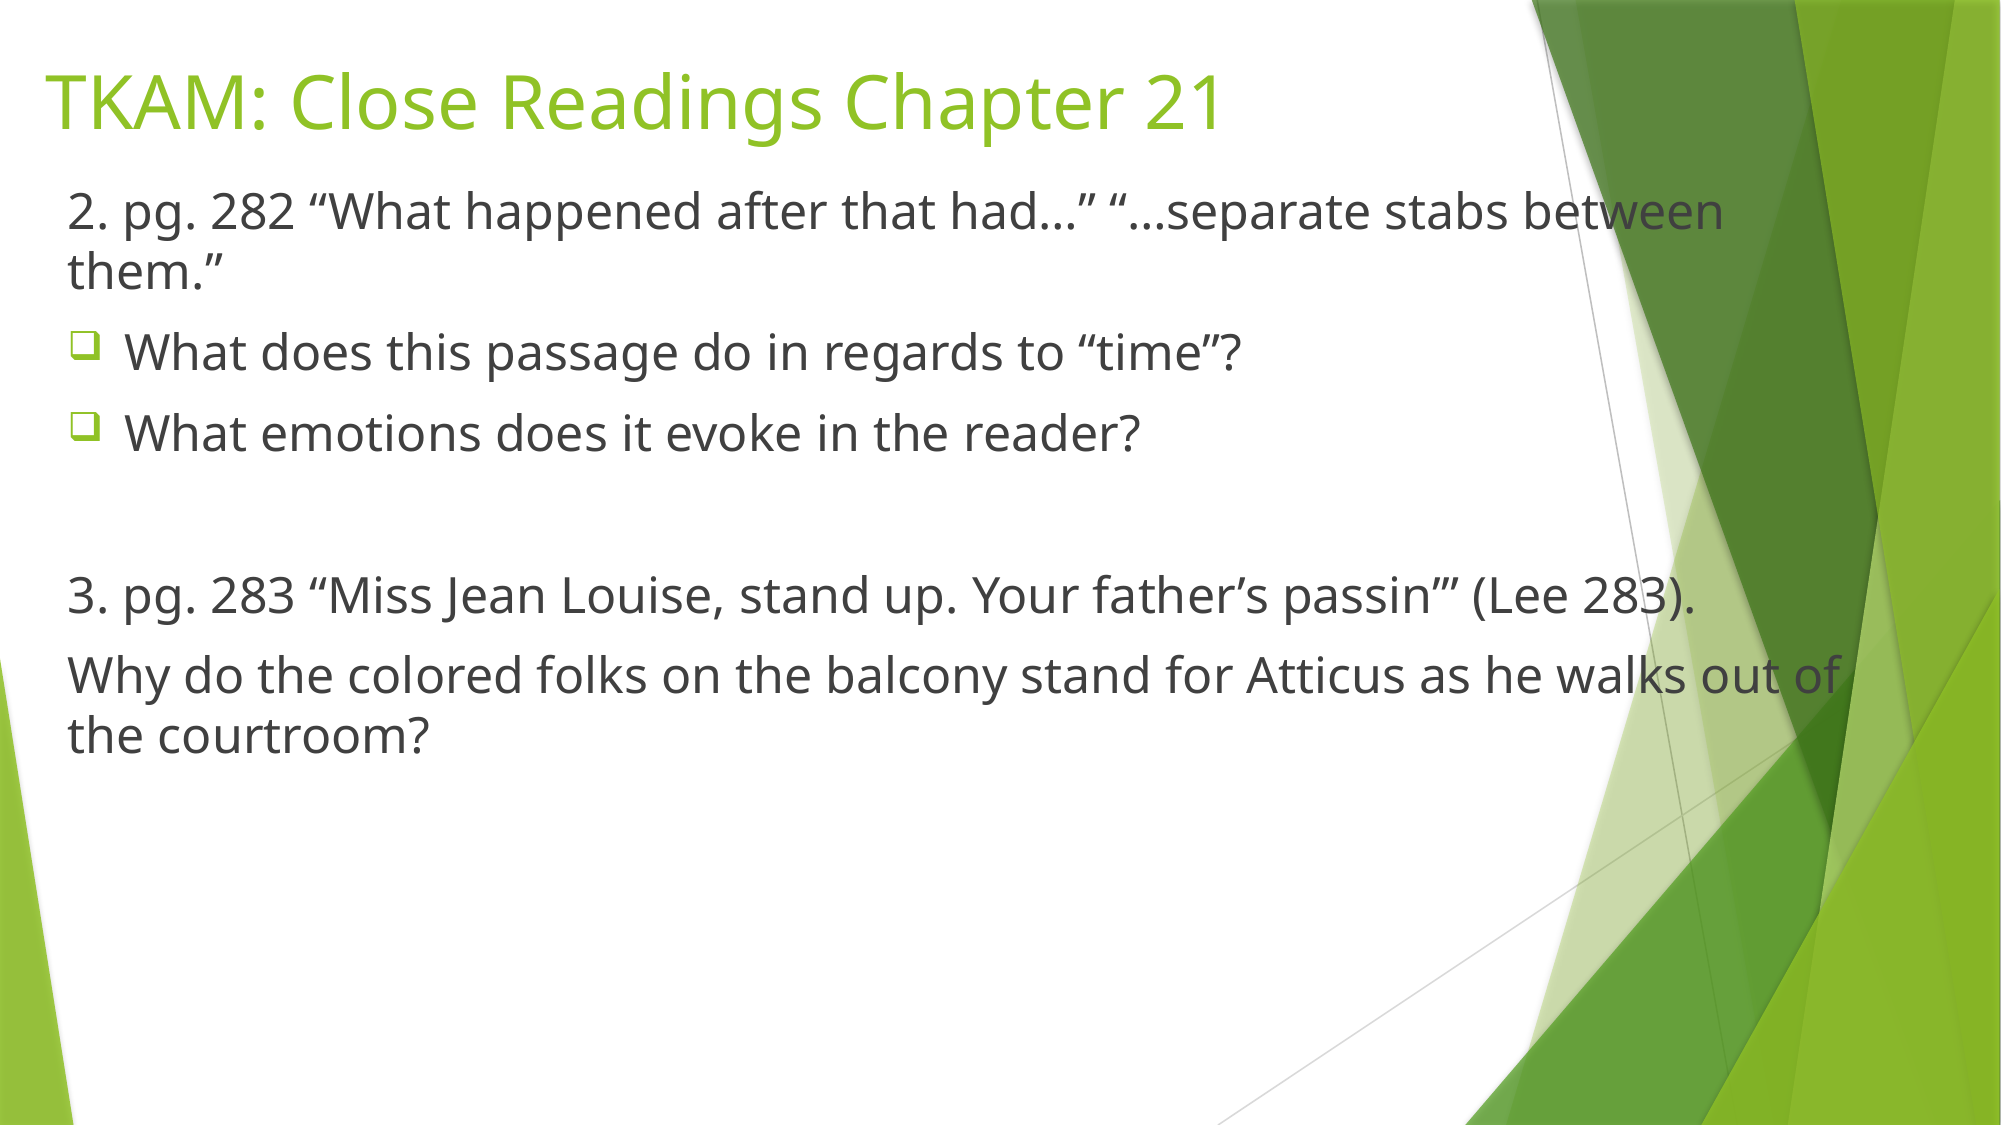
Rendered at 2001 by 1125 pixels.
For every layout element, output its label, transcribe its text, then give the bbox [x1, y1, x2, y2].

title TKAM: Close Readings Chapter 21 [30, 47, 1441, 173]
list 2. pg. 282 “What happened after that had…” “…separate stabs between them.” What does this passage do in regards to “time”? What emotions does it evoke in the reader? 3. pg. 283 “Miss Jean Louise, stand up. Your father’s passin’” (Lee 283). Why do the colored folks on the balcony stand for Atticus as he walks out of the courtroom? [52, 172, 1887, 1073]
